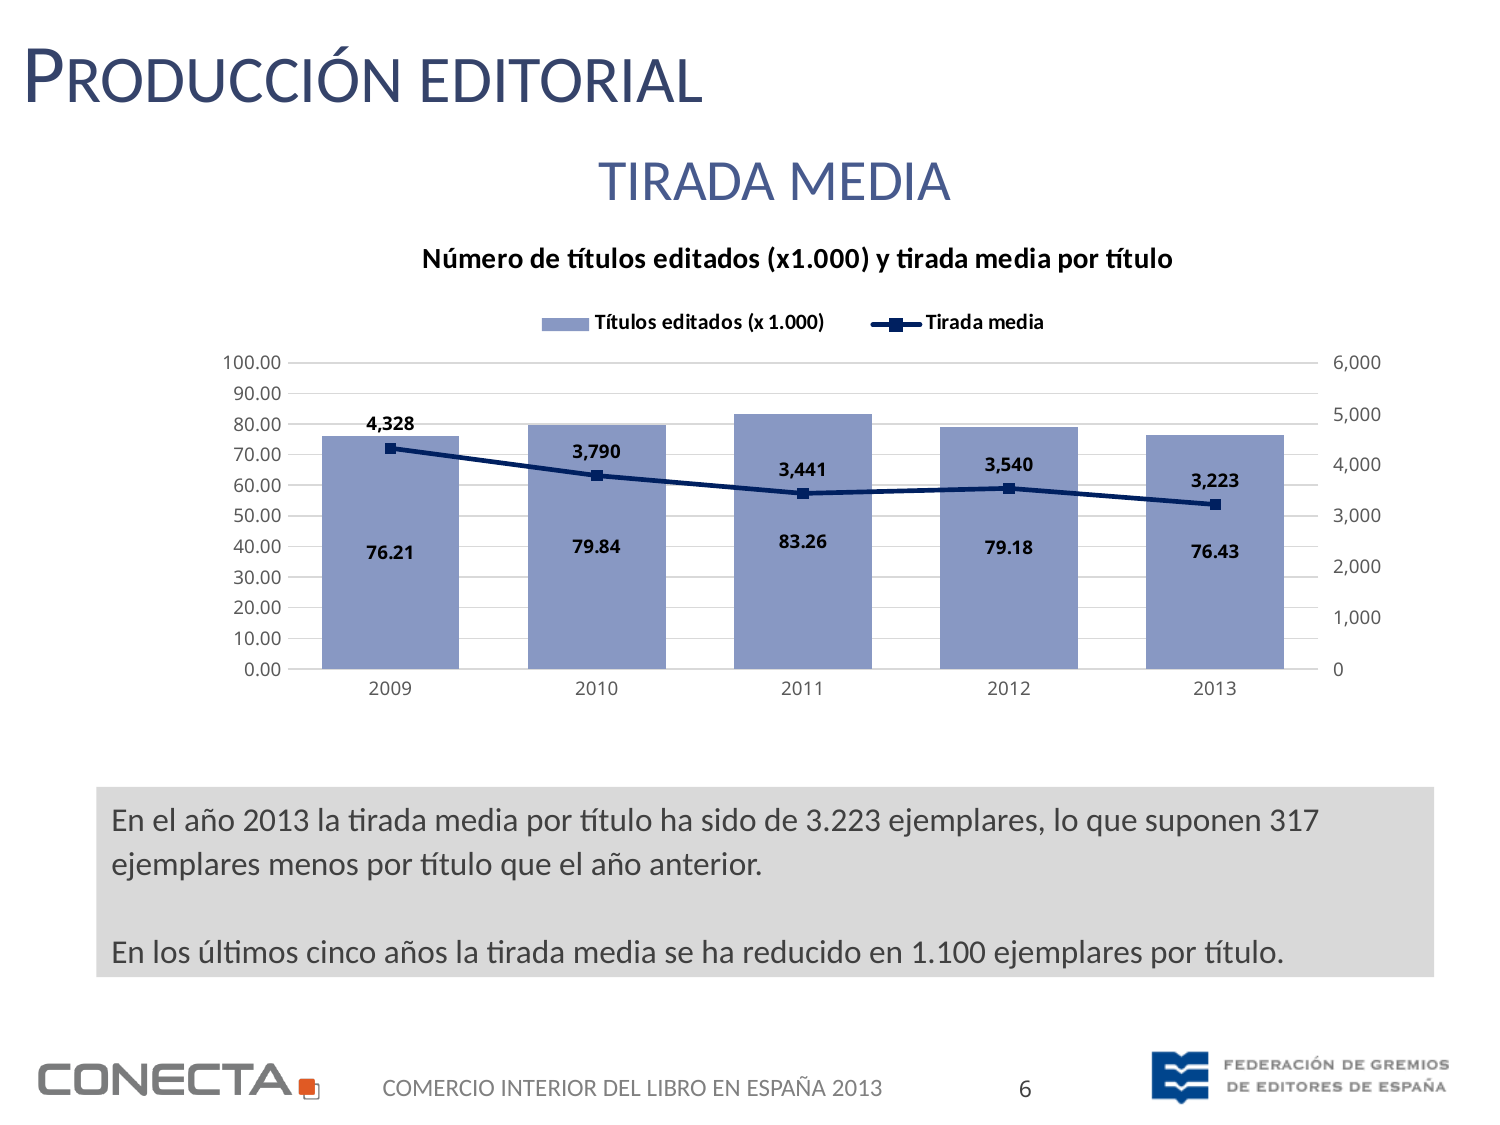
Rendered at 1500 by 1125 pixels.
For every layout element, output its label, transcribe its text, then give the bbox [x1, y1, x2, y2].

text_box En el año 2013 la tirada media por título ha sido de 3.223 ejemplares, lo que suponen 317 ejemplares menos por título que el año anterior. En los últimos cinco años la tirada media se ha reducido en 1.100 ejemplares por título. [96, 786, 1435, 978]
chart [196, 220, 1399, 726]
text_box Producción Editorial [22, 30, 775, 126]
picture [10, 1053, 347, 1109]
picture [1137, 1045, 1471, 1107]
text_box Tirada Media [537, 148, 1013, 218]
